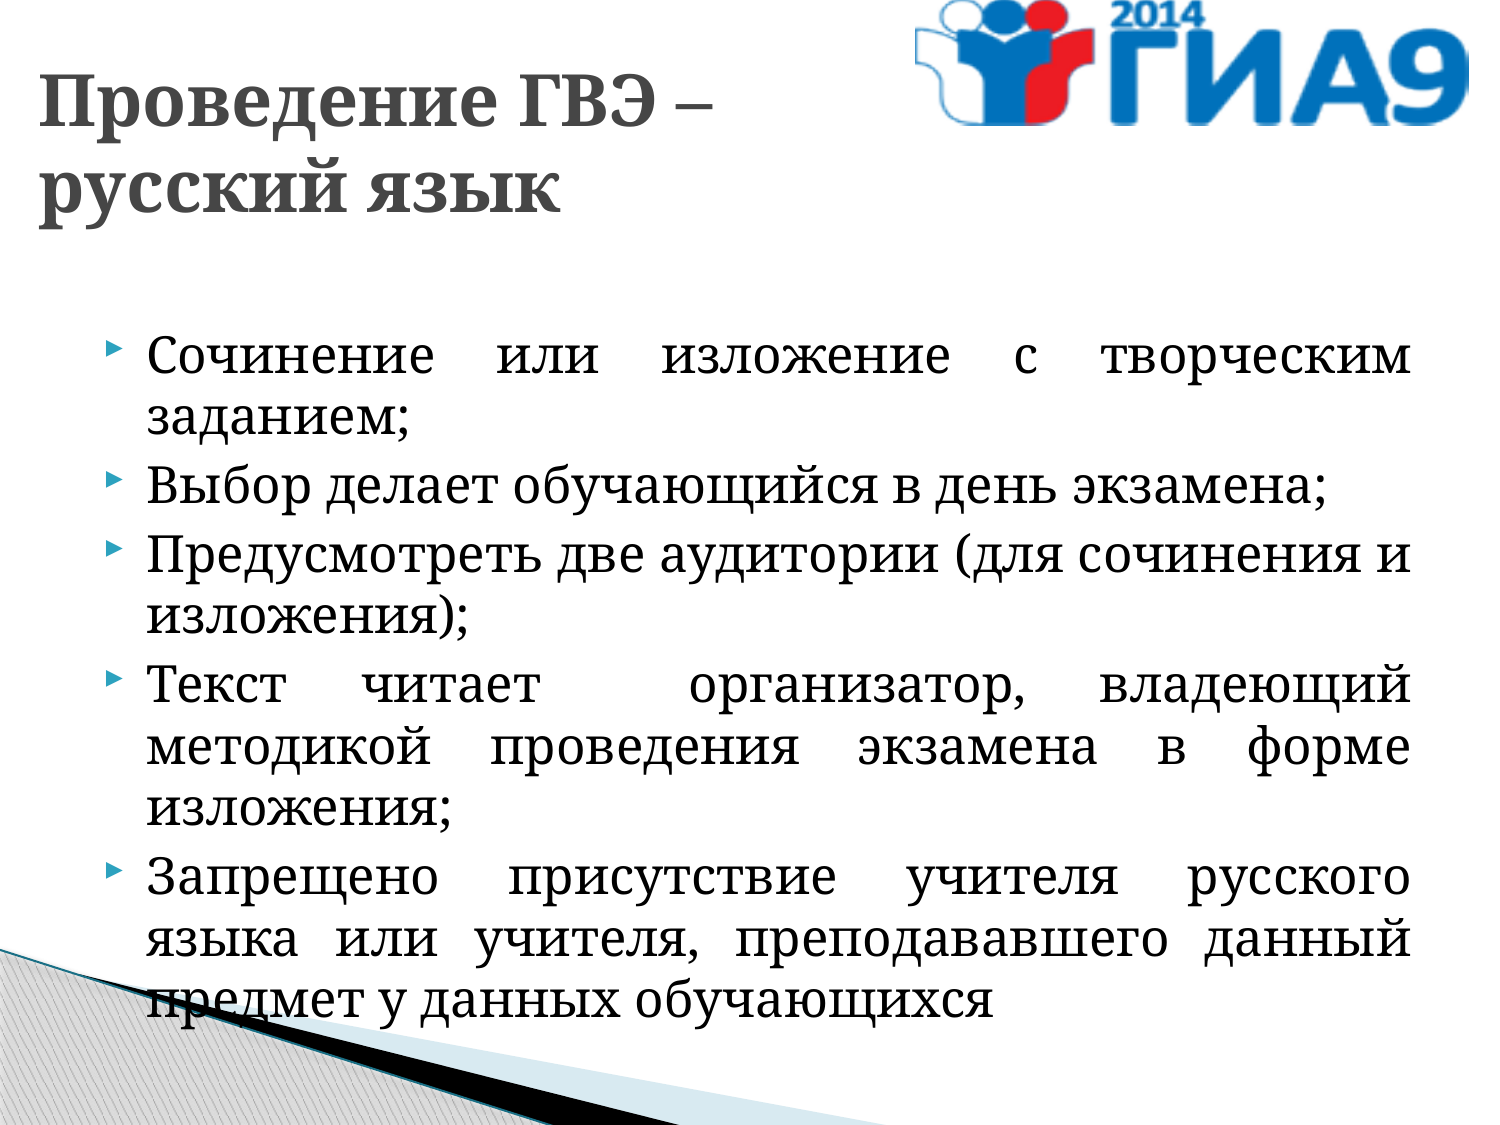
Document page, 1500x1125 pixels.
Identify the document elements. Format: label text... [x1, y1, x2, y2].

title Проведение ГВЭ – русский язык [23, 46, 1374, 235]
picture [915, 0, 1469, 126]
list Сочинение или изложение с творческим заданием; Выбор делает обучающийся в день экзамена; Предусмотреть две аудитории (для сочинения и изложения); Текст читает организатор, владеющий методикой проведения экзамена в форме изложения; Запрещено присутствие учителя русского языка или учителя, преподававшего данный предмет у данных обучающихся [76, 314, 1428, 1043]
